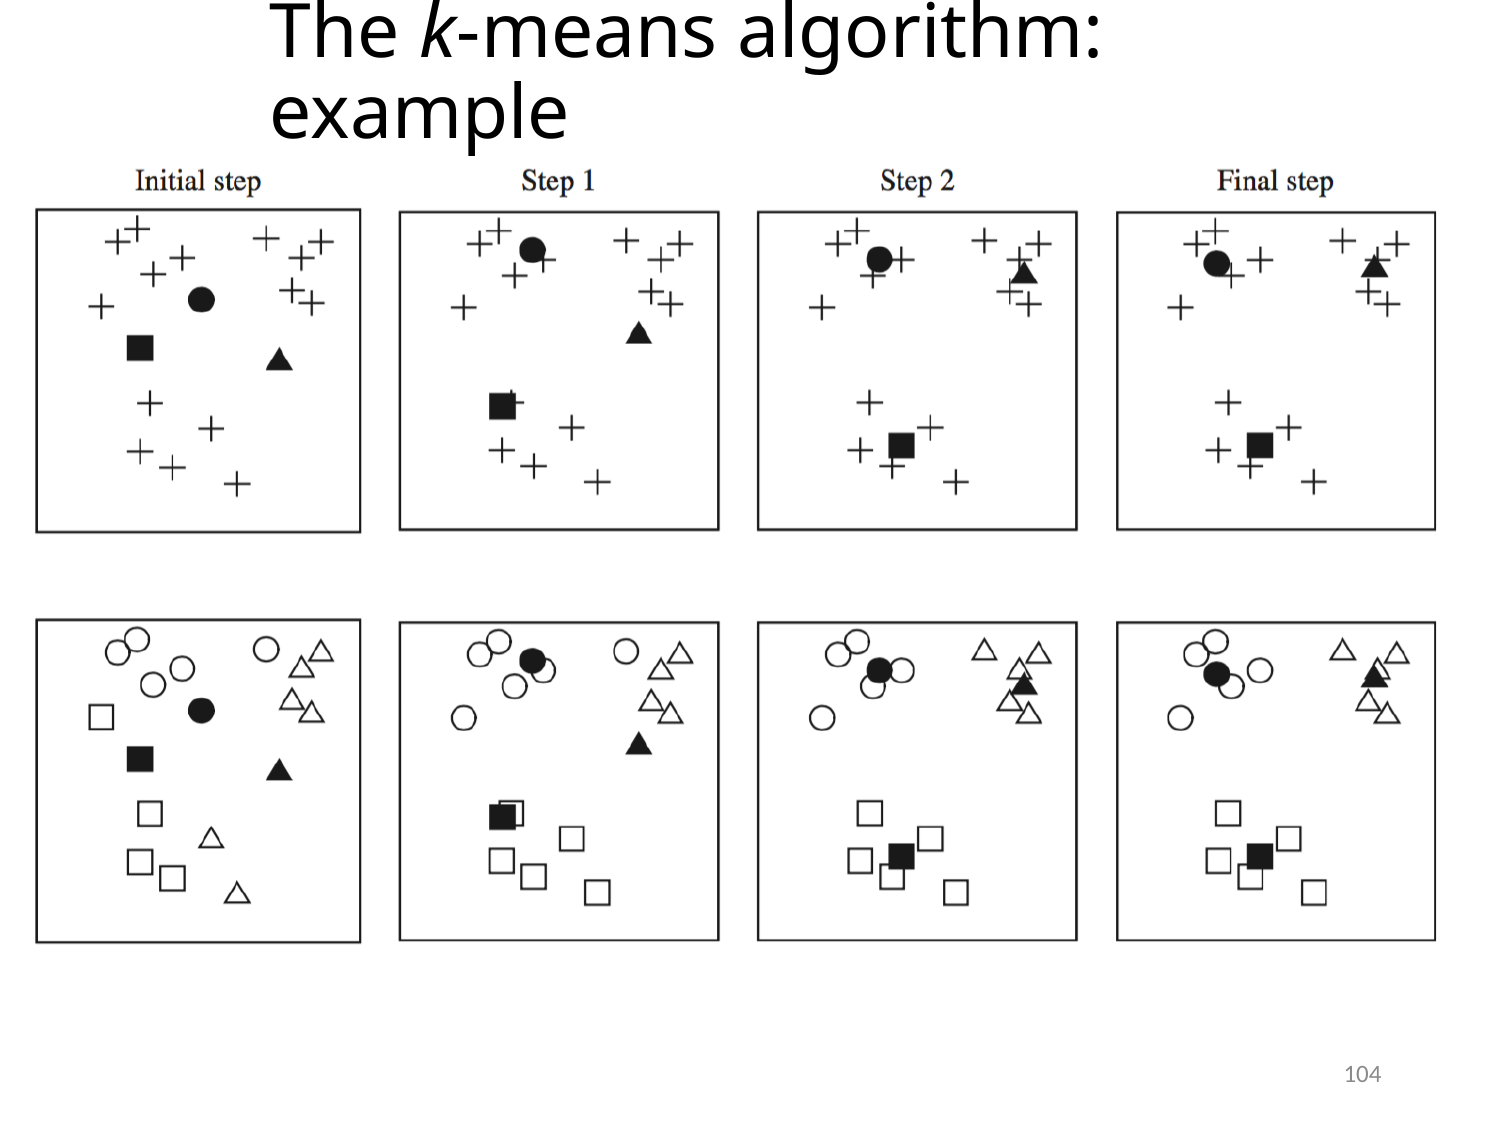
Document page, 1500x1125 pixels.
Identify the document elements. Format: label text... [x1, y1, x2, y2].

picture [30, 166, 1452, 957]
slide_number 104 [1059, 1042, 1397, 1103]
title The k-means algorithm: example [254, 0, 1359, 166]
